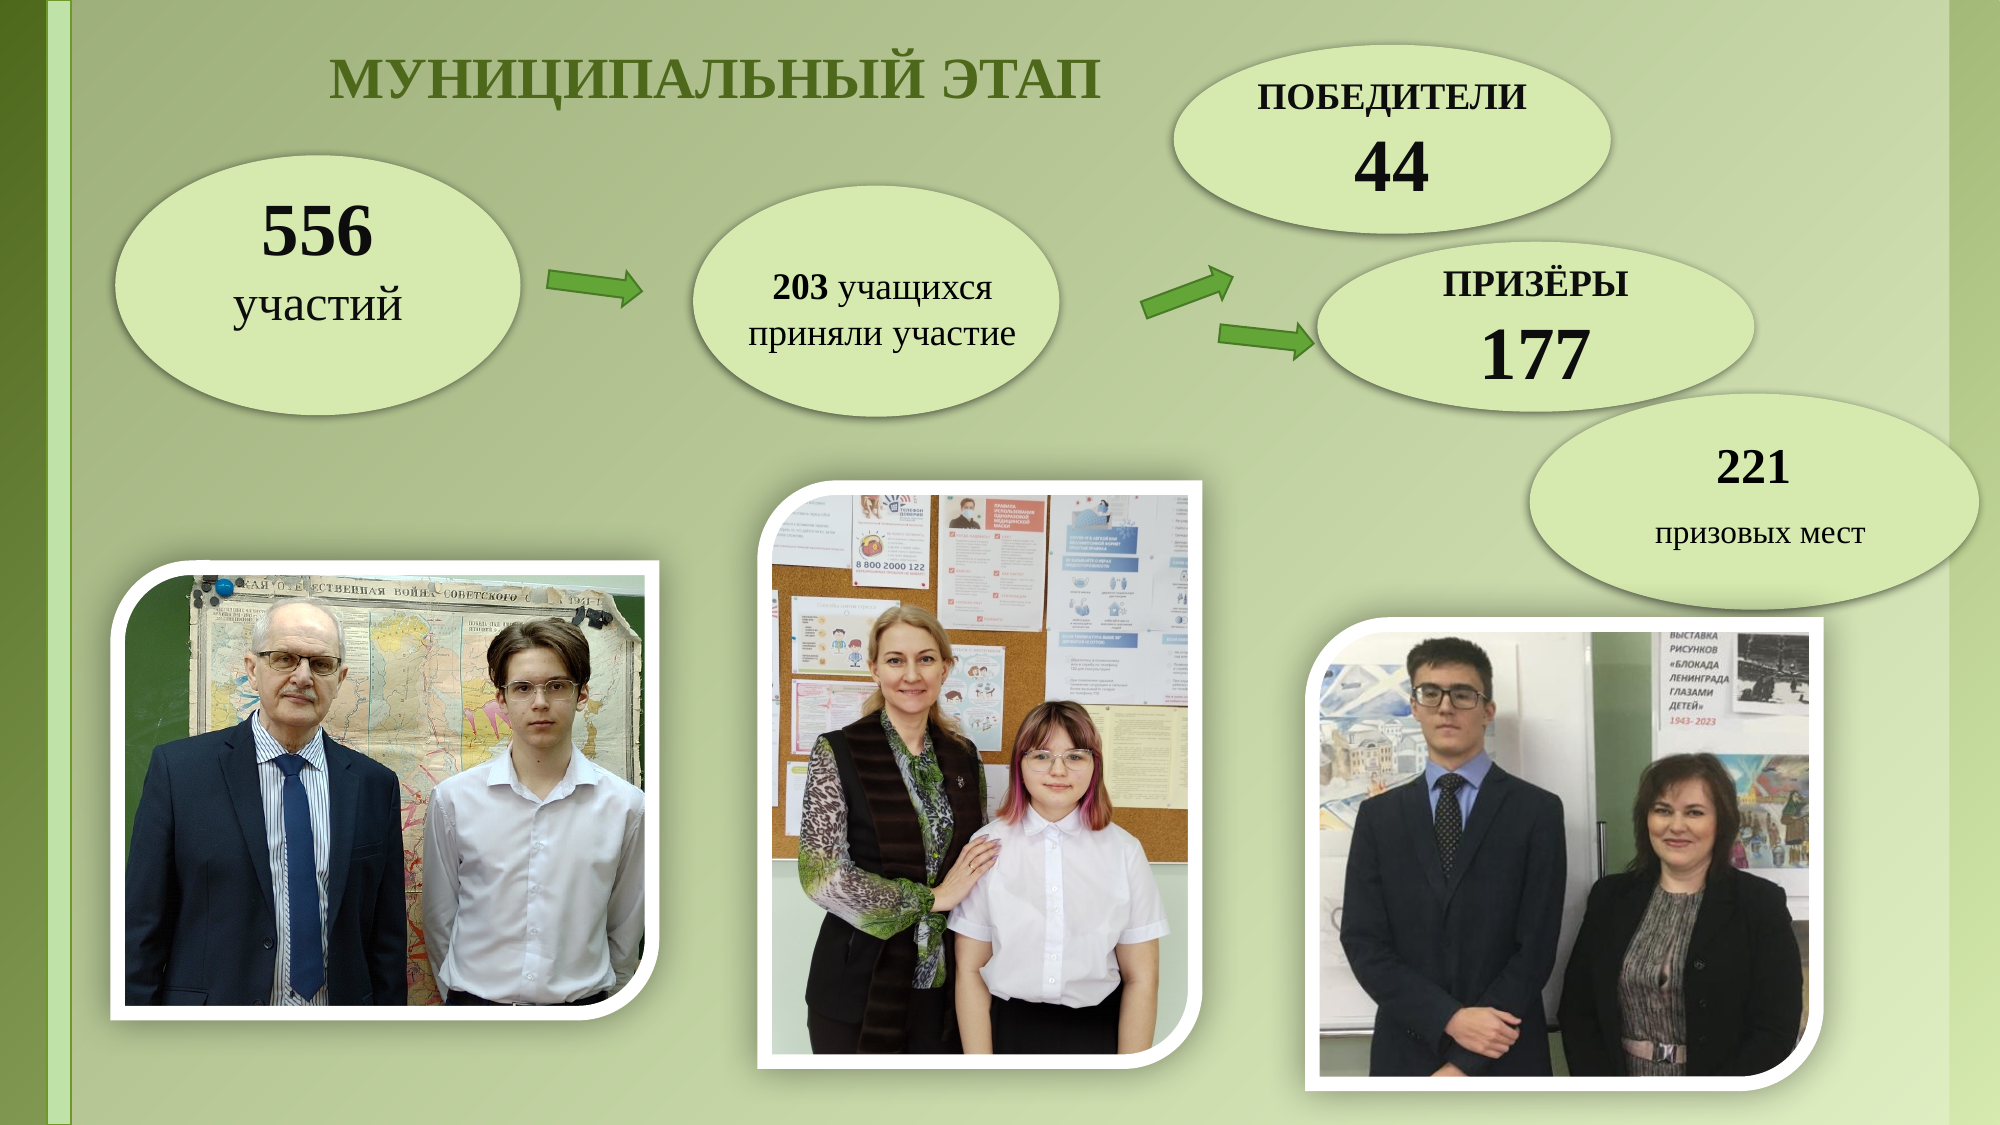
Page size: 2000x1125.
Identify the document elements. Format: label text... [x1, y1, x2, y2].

text_box 203 учащихся приняли участие [717, 255, 1048, 360]
picture [764, 487, 1196, 1062]
text_box 221 призовых мест [1607, 426, 1902, 562]
text_box [1139, 264, 1234, 320]
text_box [693, 185, 1045, 359]
text_box ПОБЕДИТЕЛИ 44 [1173, 44, 1611, 234]
picture [1312, 624, 1817, 1084]
text_box 556 участий [115, 155, 521, 416]
picture [117, 567, 653, 1014]
text_box [545, 268, 644, 309]
text_box [1529, 393, 1979, 603]
title МУНИЦИПАЛЬНЫЙ ЭТАП [309, 0, 1125, 121]
text_box [1048, 261, 1060, 342]
text_box [718, 360, 1034, 417]
text_box [1217, 321, 1316, 362]
text_box ПРИЗЁРЫ 177 [1317, 241, 1755, 412]
text_box [46, 0, 72, 1125]
